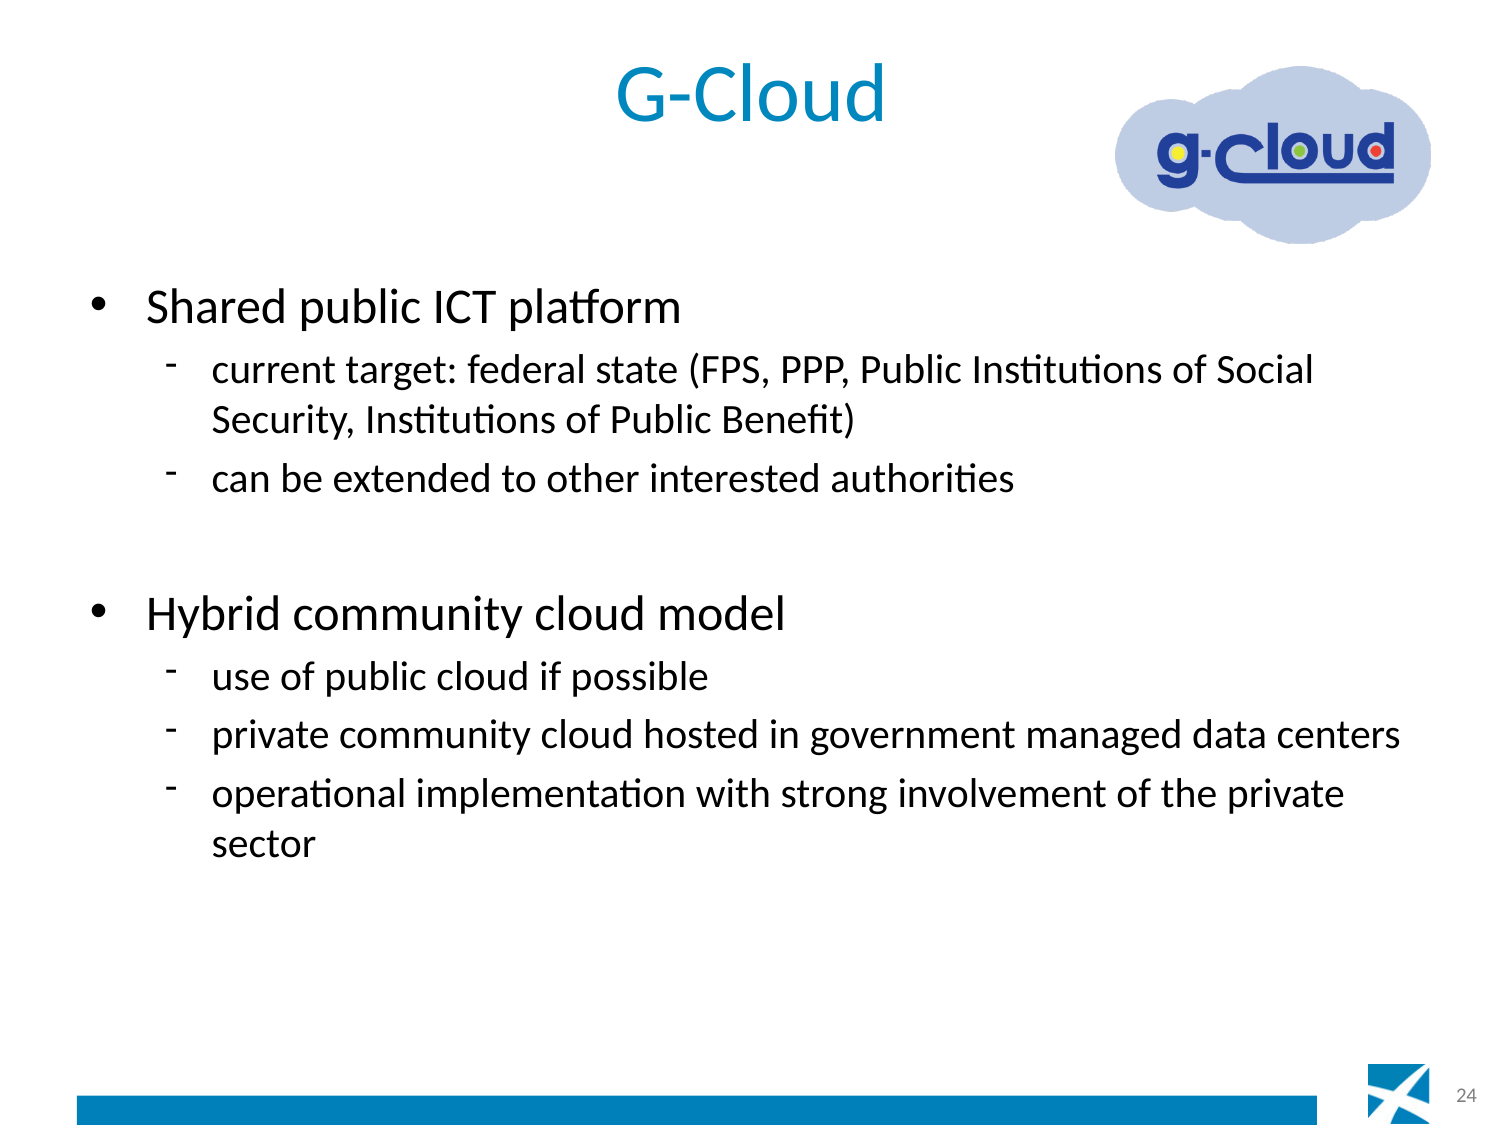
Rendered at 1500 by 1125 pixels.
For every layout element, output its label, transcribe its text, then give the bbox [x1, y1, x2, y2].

title G-Cloud [76, 30, 1427, 183]
slide_number 24 [1368, 1064, 1492, 1125]
picture [1115, 66, 1431, 244]
list Shared public ICT platform current target: federal state (FPS, PPP, Public Institutions of Social Security, Institutions of Public Benefit) can be extended to other interested authorities Hybrid community cloud model use of public cloud if possible private community cloud hosted in government managed data centers operational implementation with strong involvement of the private sector [75, 196, 1425, 1035]
